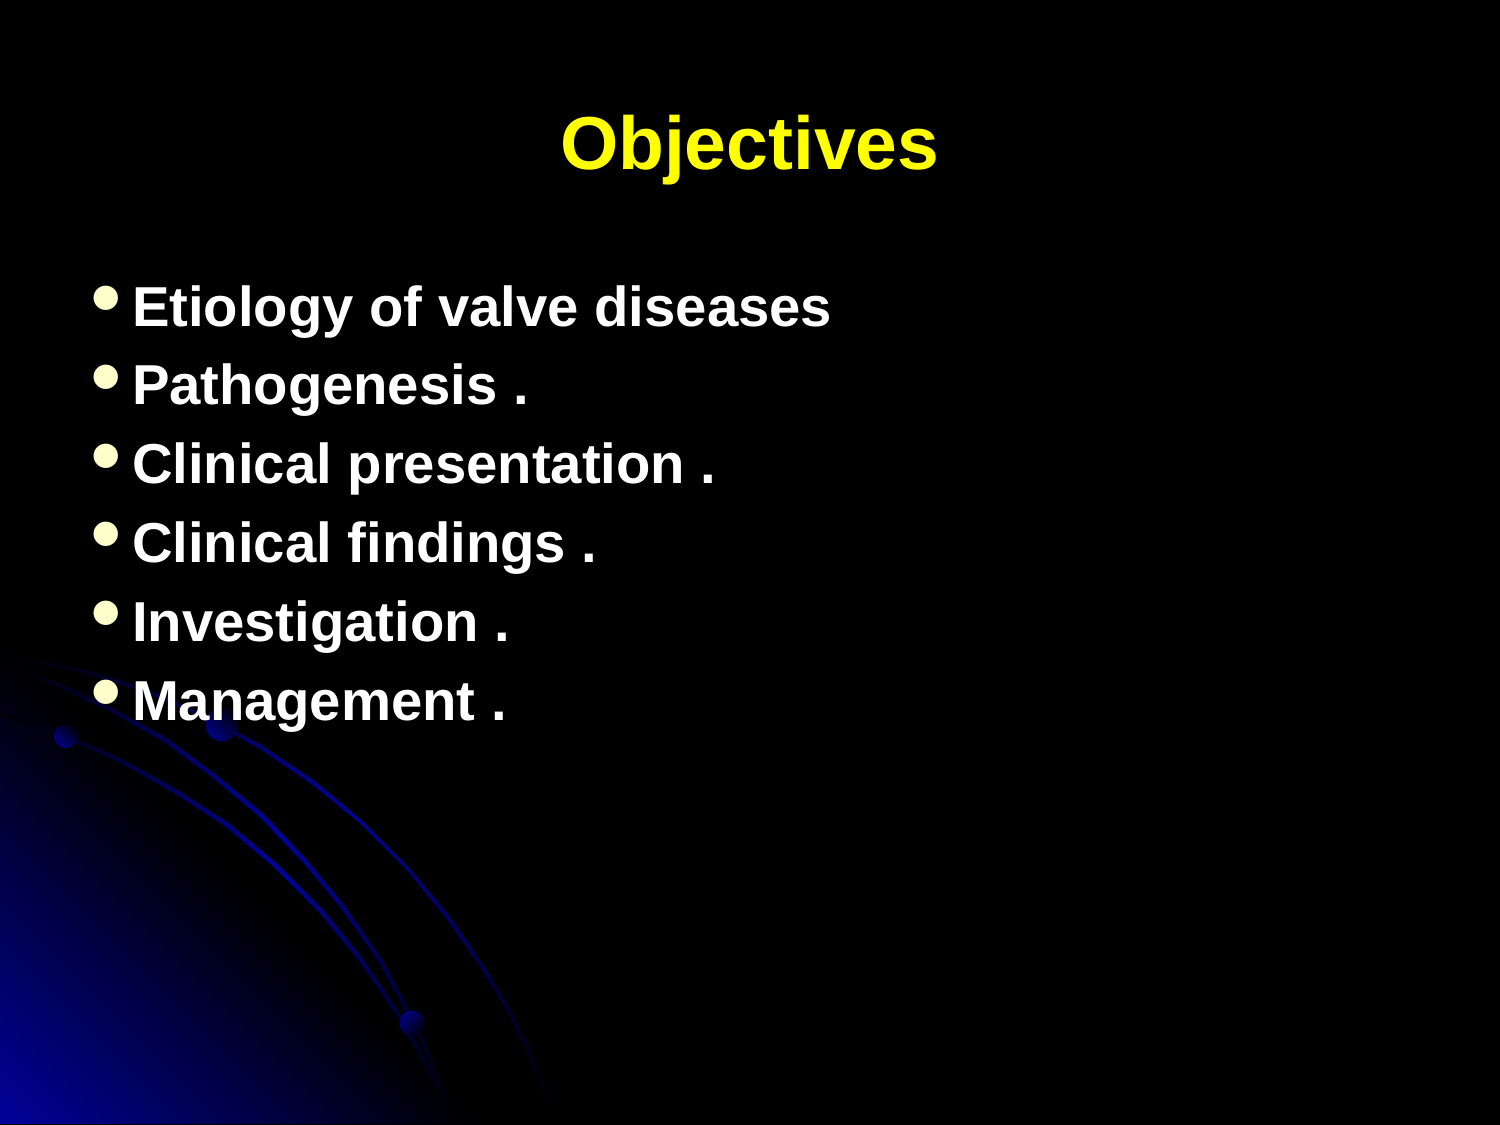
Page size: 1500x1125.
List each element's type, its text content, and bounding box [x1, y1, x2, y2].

list Etiology of valve diseases Pathogenesis . Clinical presentation . Clinical findings . Investigation . Management . [74, 262, 1426, 1006]
title Objectives [74, 45, 1426, 233]
